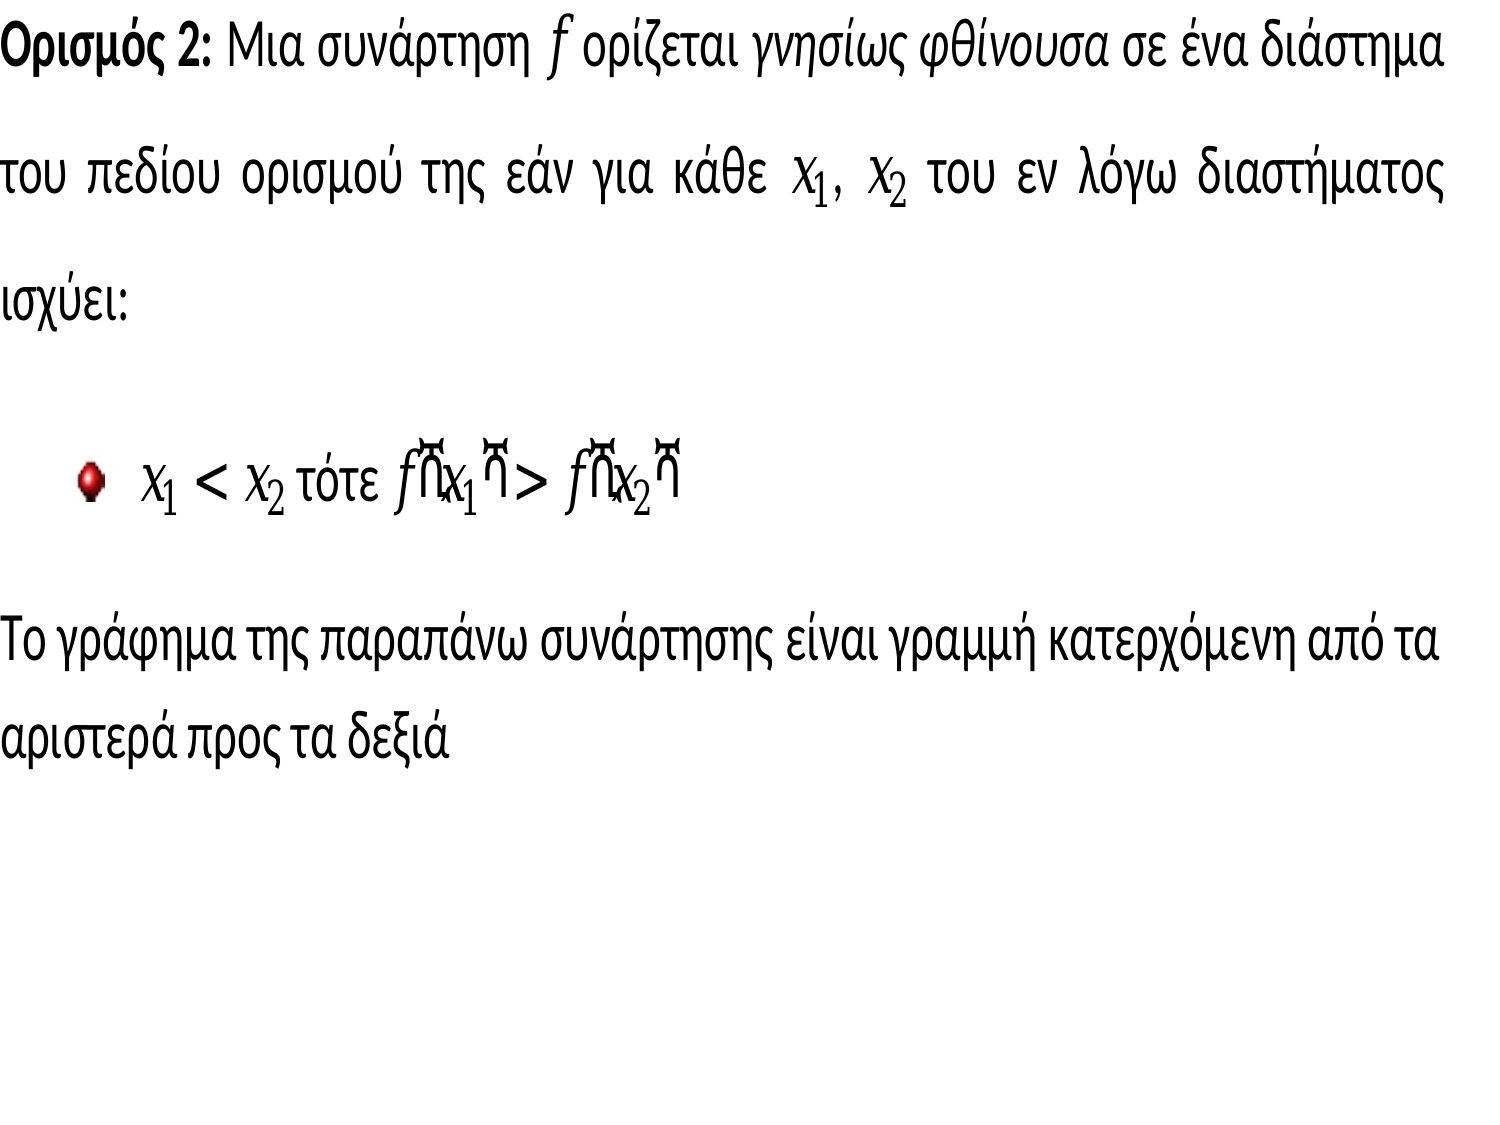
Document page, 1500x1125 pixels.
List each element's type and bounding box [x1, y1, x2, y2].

picture [0, 0, 1500, 844]
